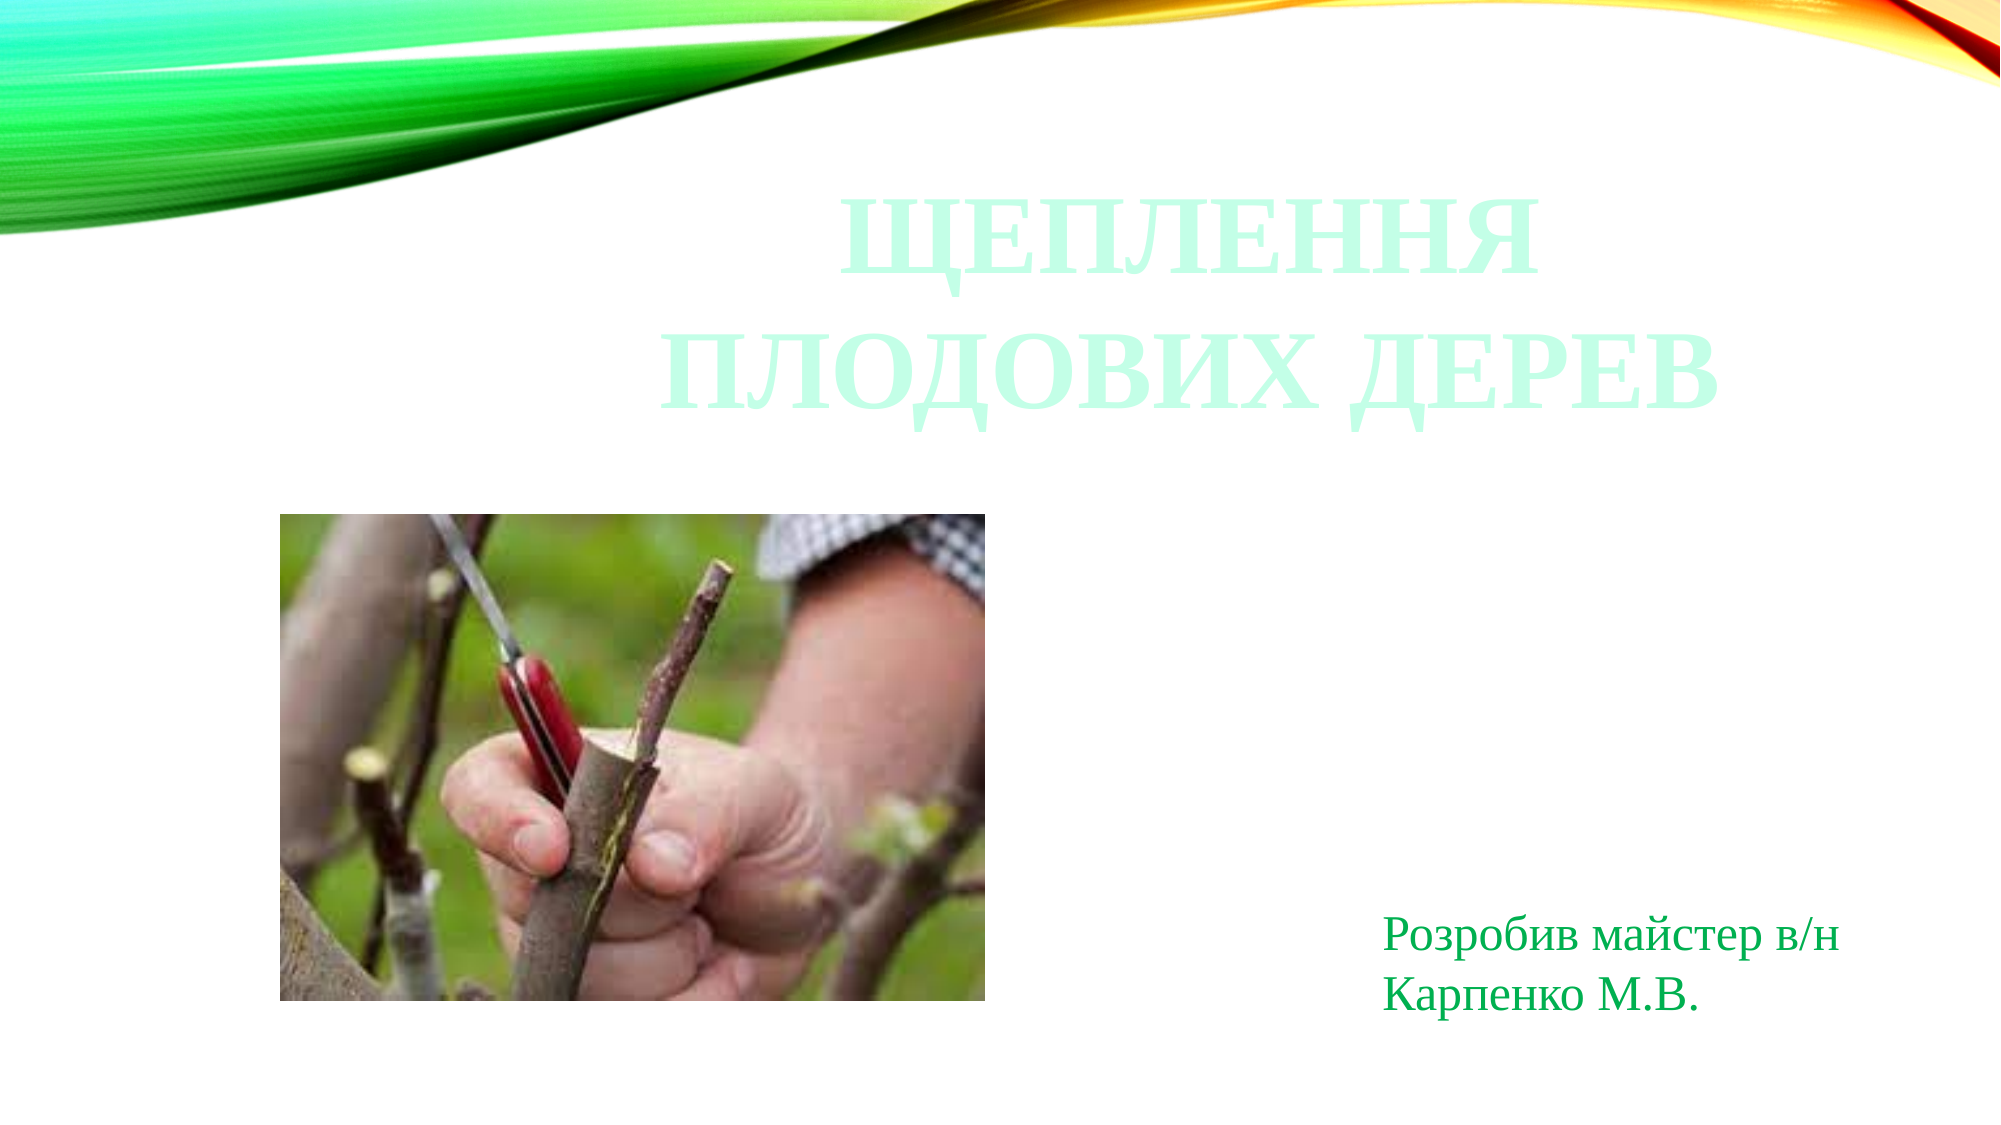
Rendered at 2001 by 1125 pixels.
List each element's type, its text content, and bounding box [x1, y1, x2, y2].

text_box Розробив майстер в/н Карпенко М.В. [1367, 892, 2000, 1028]
picture [279, 514, 986, 1001]
picture [0, 0, 2000, 237]
text_box ЩЕПЛЕННЯ ПЛОДОВИХ ДЕРЕВ [644, 153, 1765, 439]
